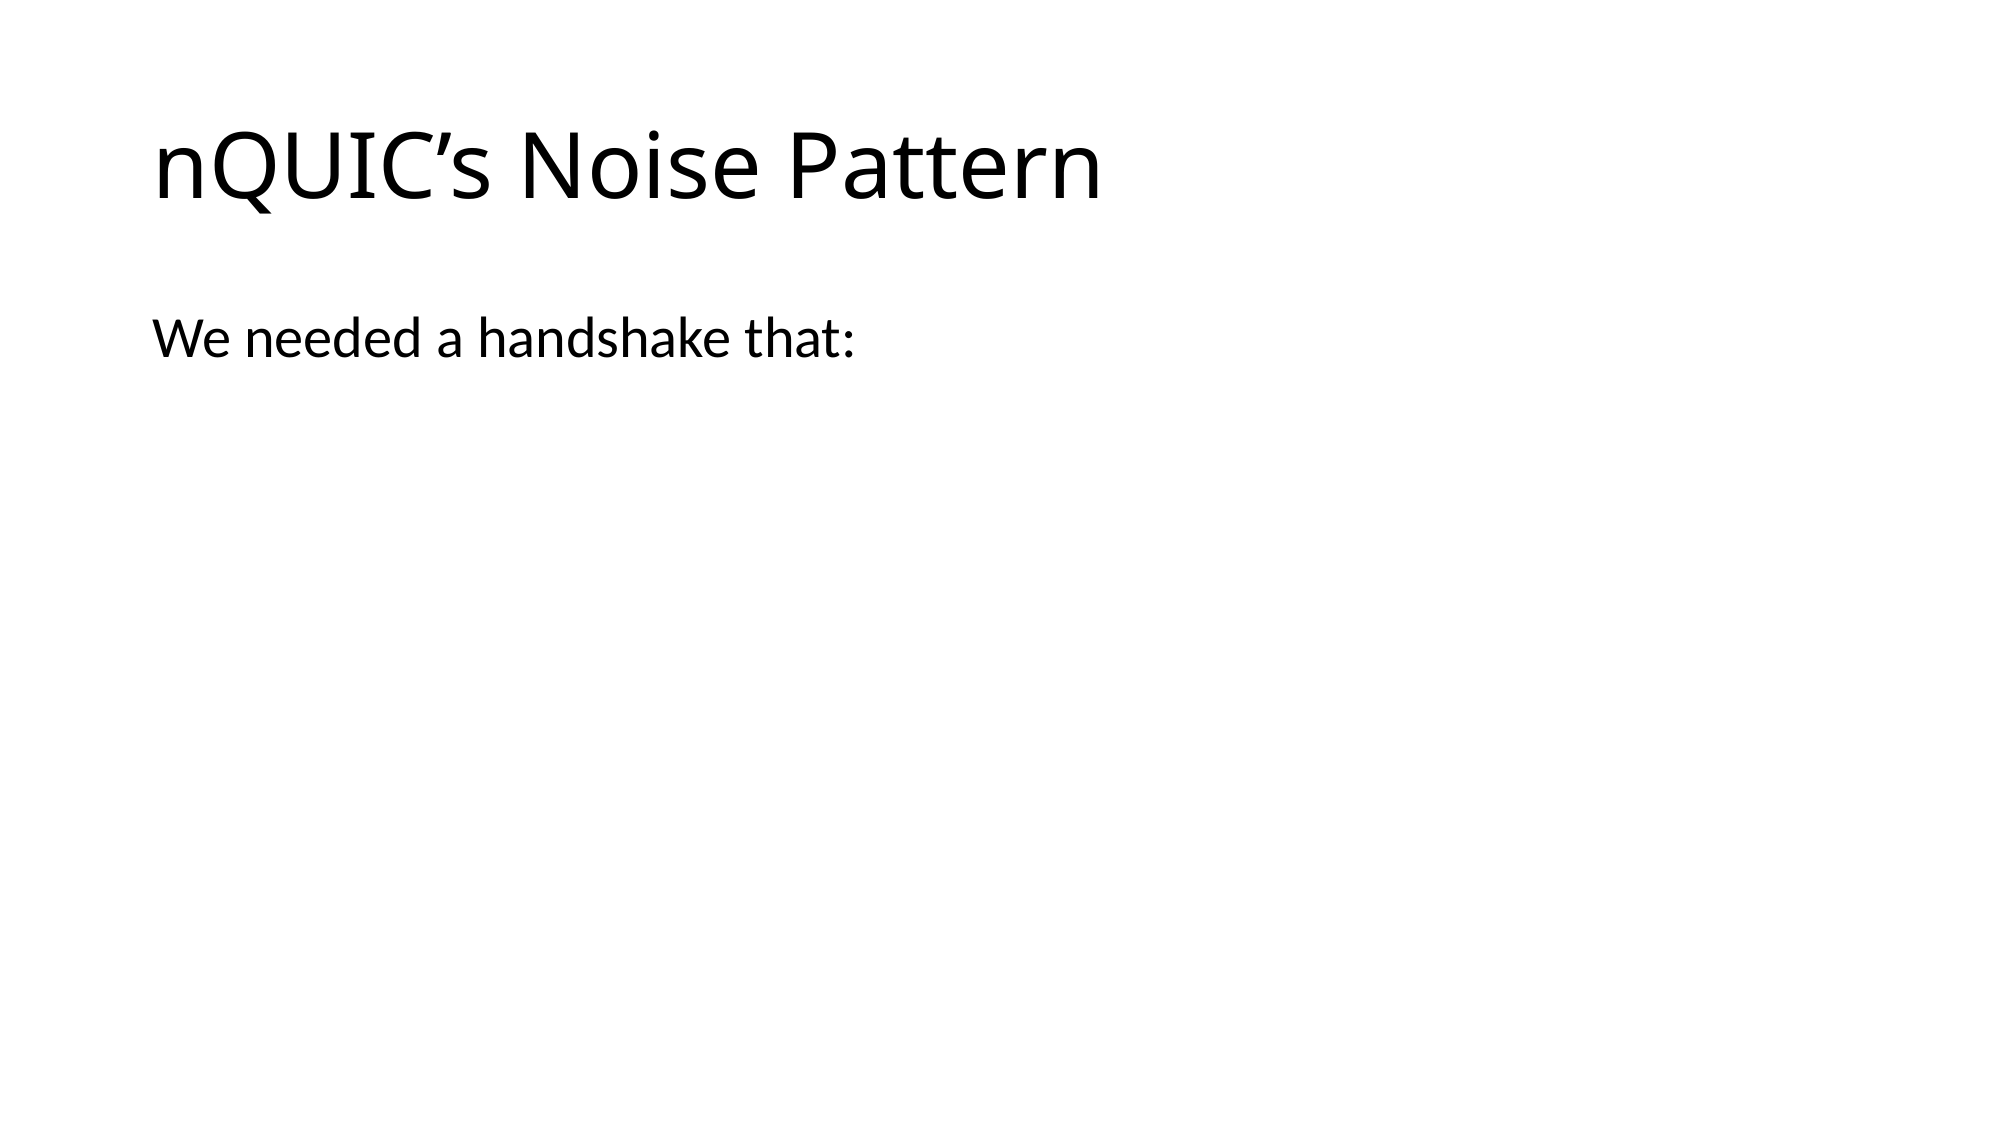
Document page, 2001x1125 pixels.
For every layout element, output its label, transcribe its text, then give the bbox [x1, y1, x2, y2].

list We needed a handshake that: [137, 299, 1863, 1014]
title nQUIC’s Noise Pattern [137, 59, 1863, 278]
